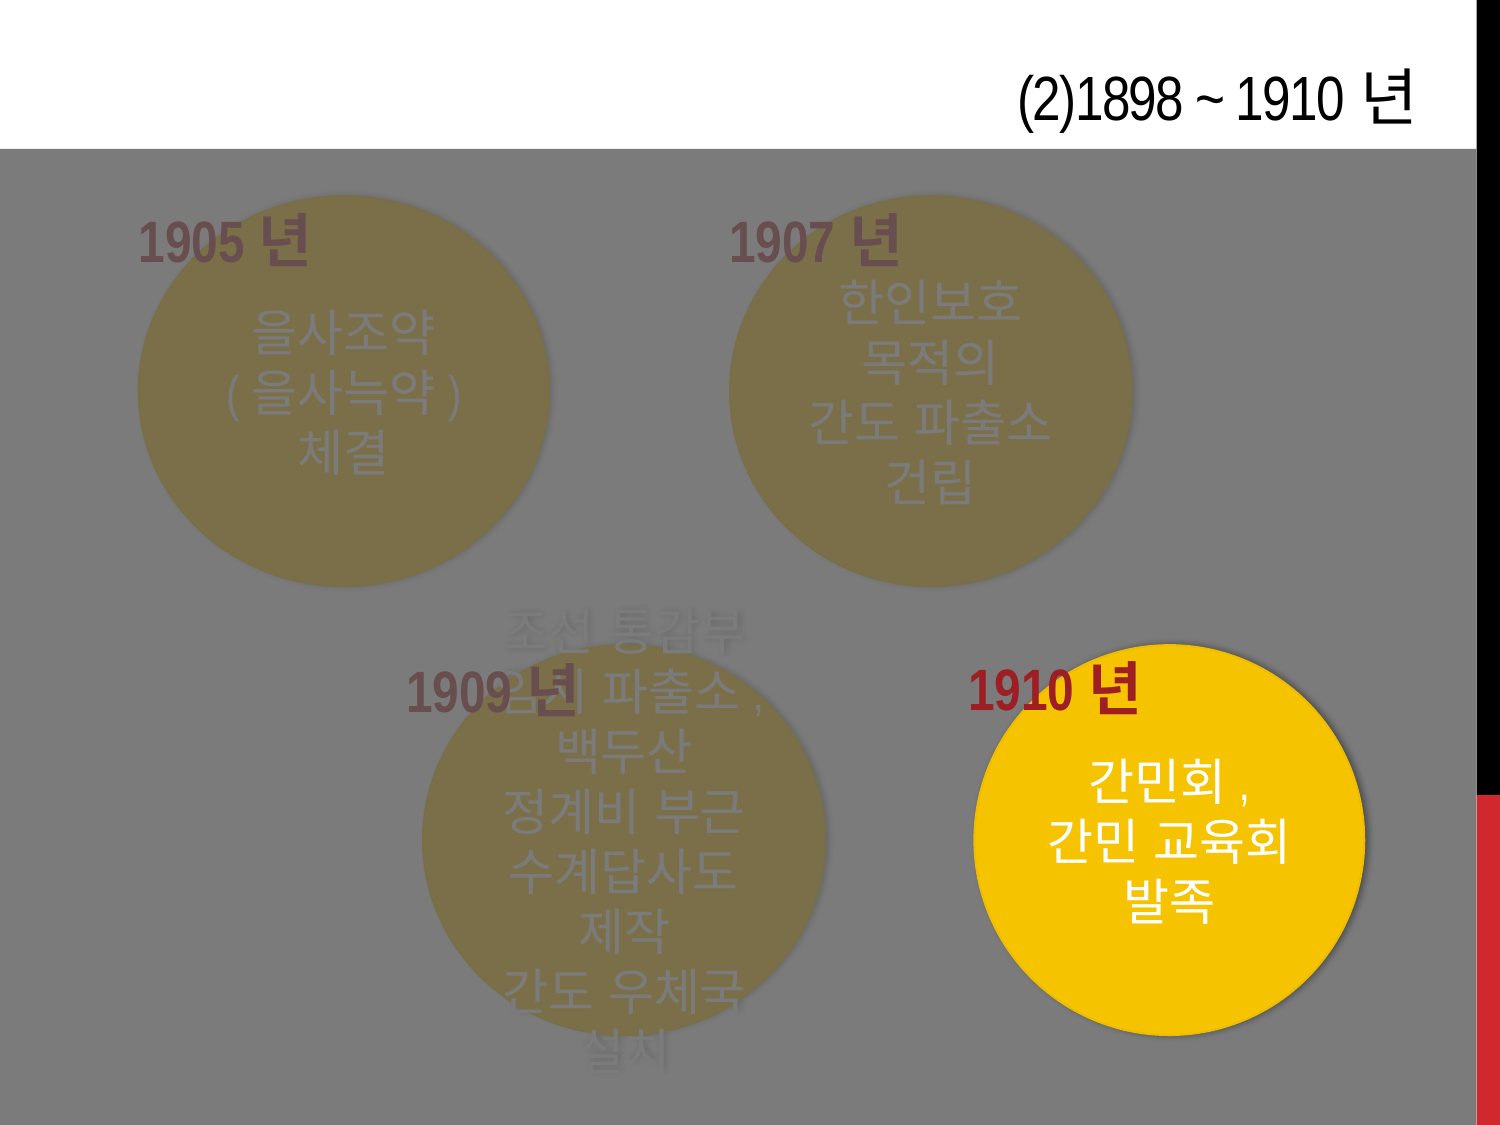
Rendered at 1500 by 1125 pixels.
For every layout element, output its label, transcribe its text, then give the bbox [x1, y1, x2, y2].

text_box [0, 146, 1480, 1125]
text_box 간민회, 간민 교육회 발족 [973, 644, 1366, 1037]
title (2)1898 ~ 1910년 [620, 42, 1433, 146]
text_box 1910년 [953, 645, 1164, 730]
